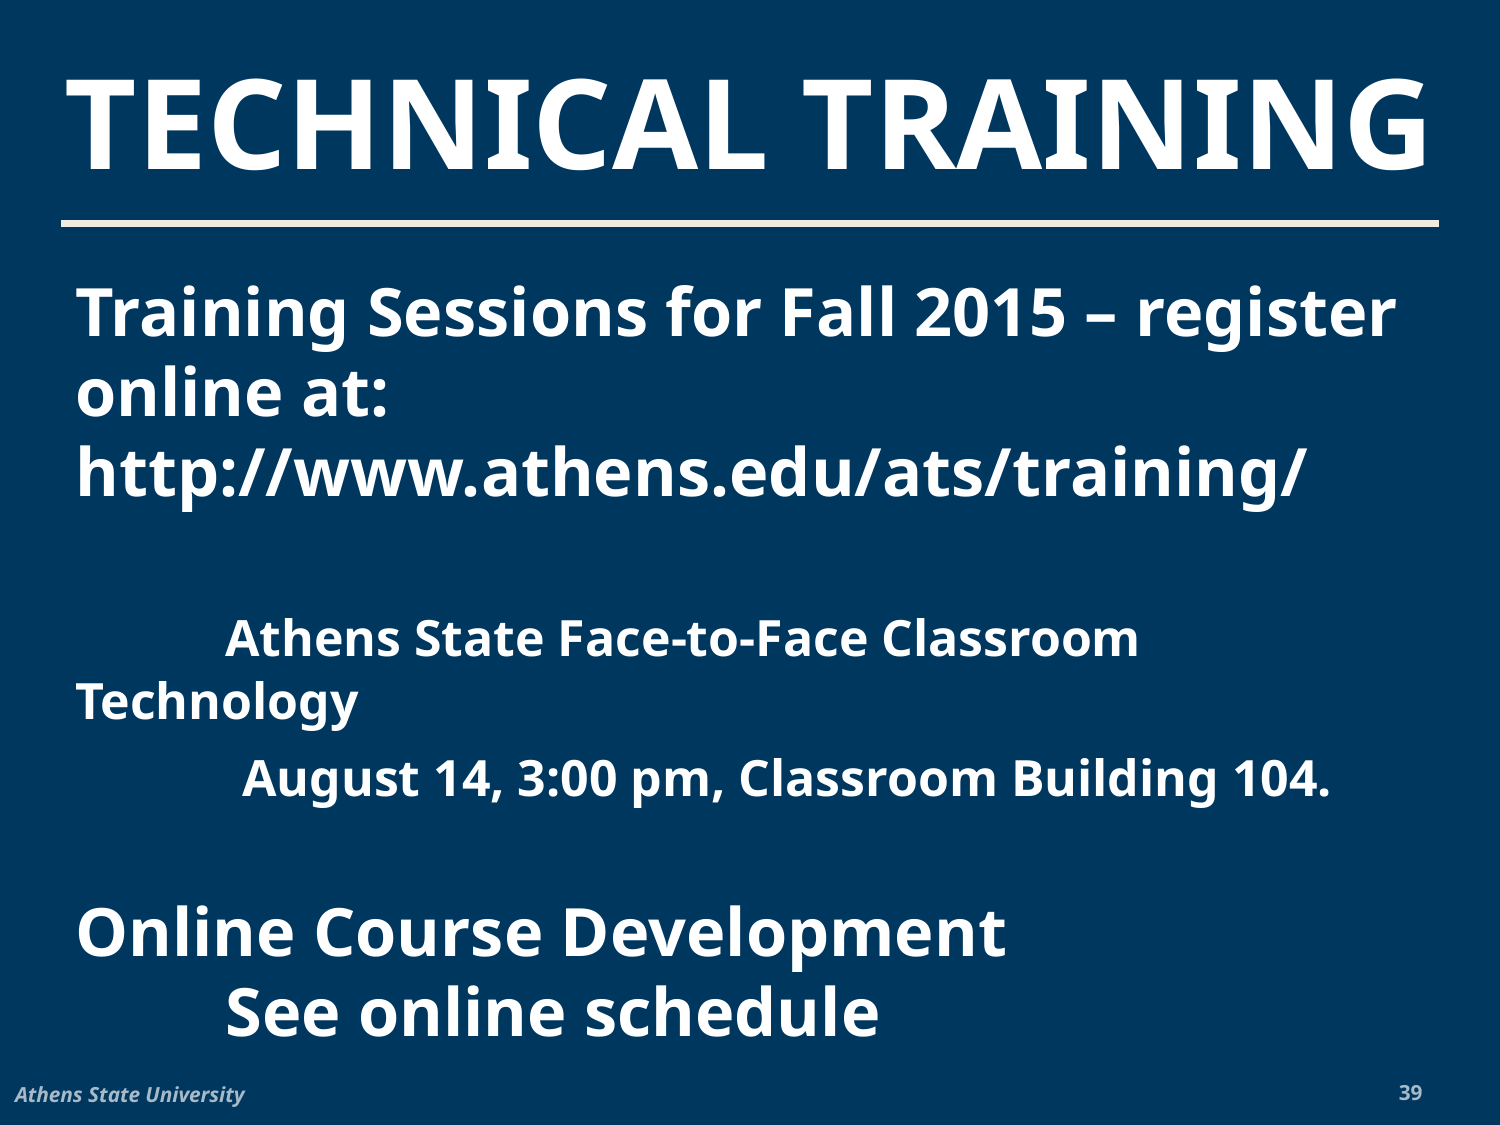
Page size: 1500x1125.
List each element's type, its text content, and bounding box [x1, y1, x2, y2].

text_box TECHNICAL TRAINING [49, 37, 1451, 203]
slide_number 39 [1293, 1073, 1438, 1115]
text_box Training Sessions for Fall 2015 – register online at: http://www.athens.edu/ats/training/ Athens State Face-to-Face Classroom Technology August 14, 3:00 pm, Classroom Building 104. Online Course Development See online schedule [60, 262, 1440, 1057]
footer Athens State University [0, 1073, 671, 1115]
